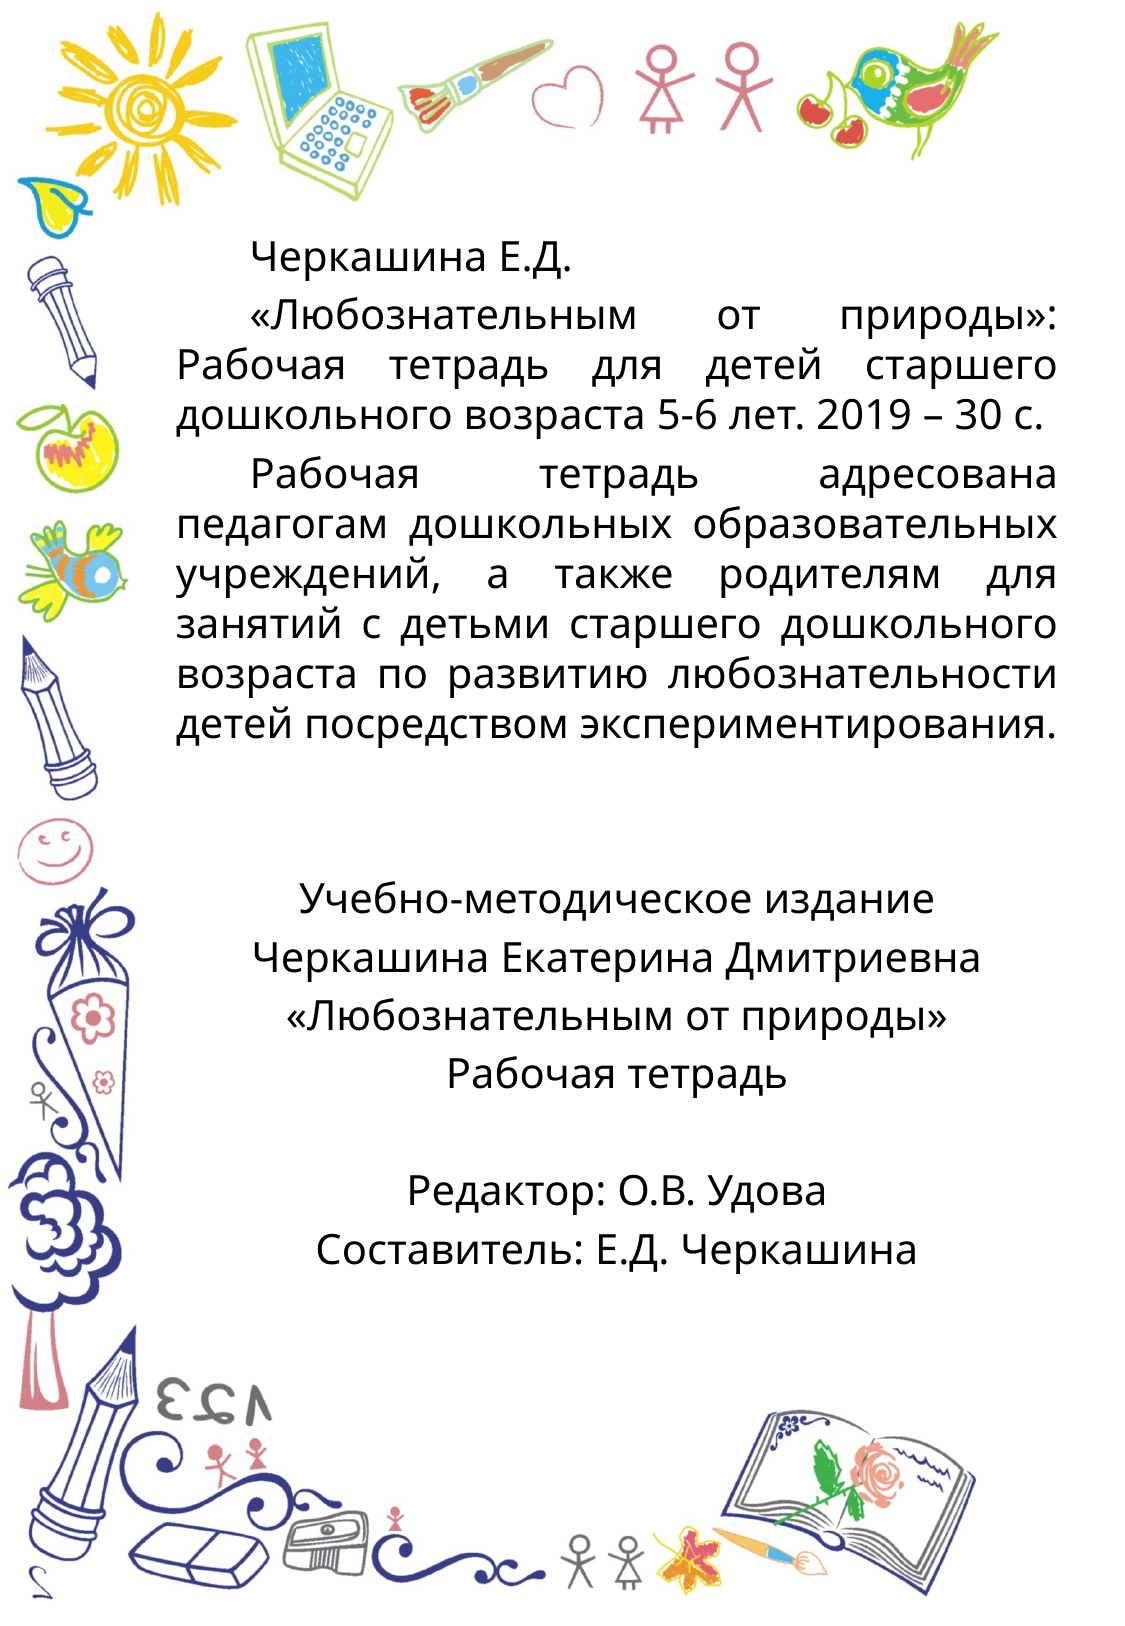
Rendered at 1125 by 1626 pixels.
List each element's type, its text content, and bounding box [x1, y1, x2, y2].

list Черкашина Е.Д. «Любознательным от природы»: Рабочая тетрадь для детей старшего дошкольного возраста 5-6 лет. 2019 – 30 с. Рабочая тетрадь адресована педагогам дошкольных образовательных учреждений, а также родителям для занятий с детьми старшего дошкольного возраста по развитию любознательности детей посредством экспериментирования. Учебно-методическое издание Черкашина Екатерина Дмитриевна «Любознательным от природы» Рабочая тетрадь Редактор: О.В. Удова Составитель: Е.Д. Черкашина [160, 221, 1074, 1511]
